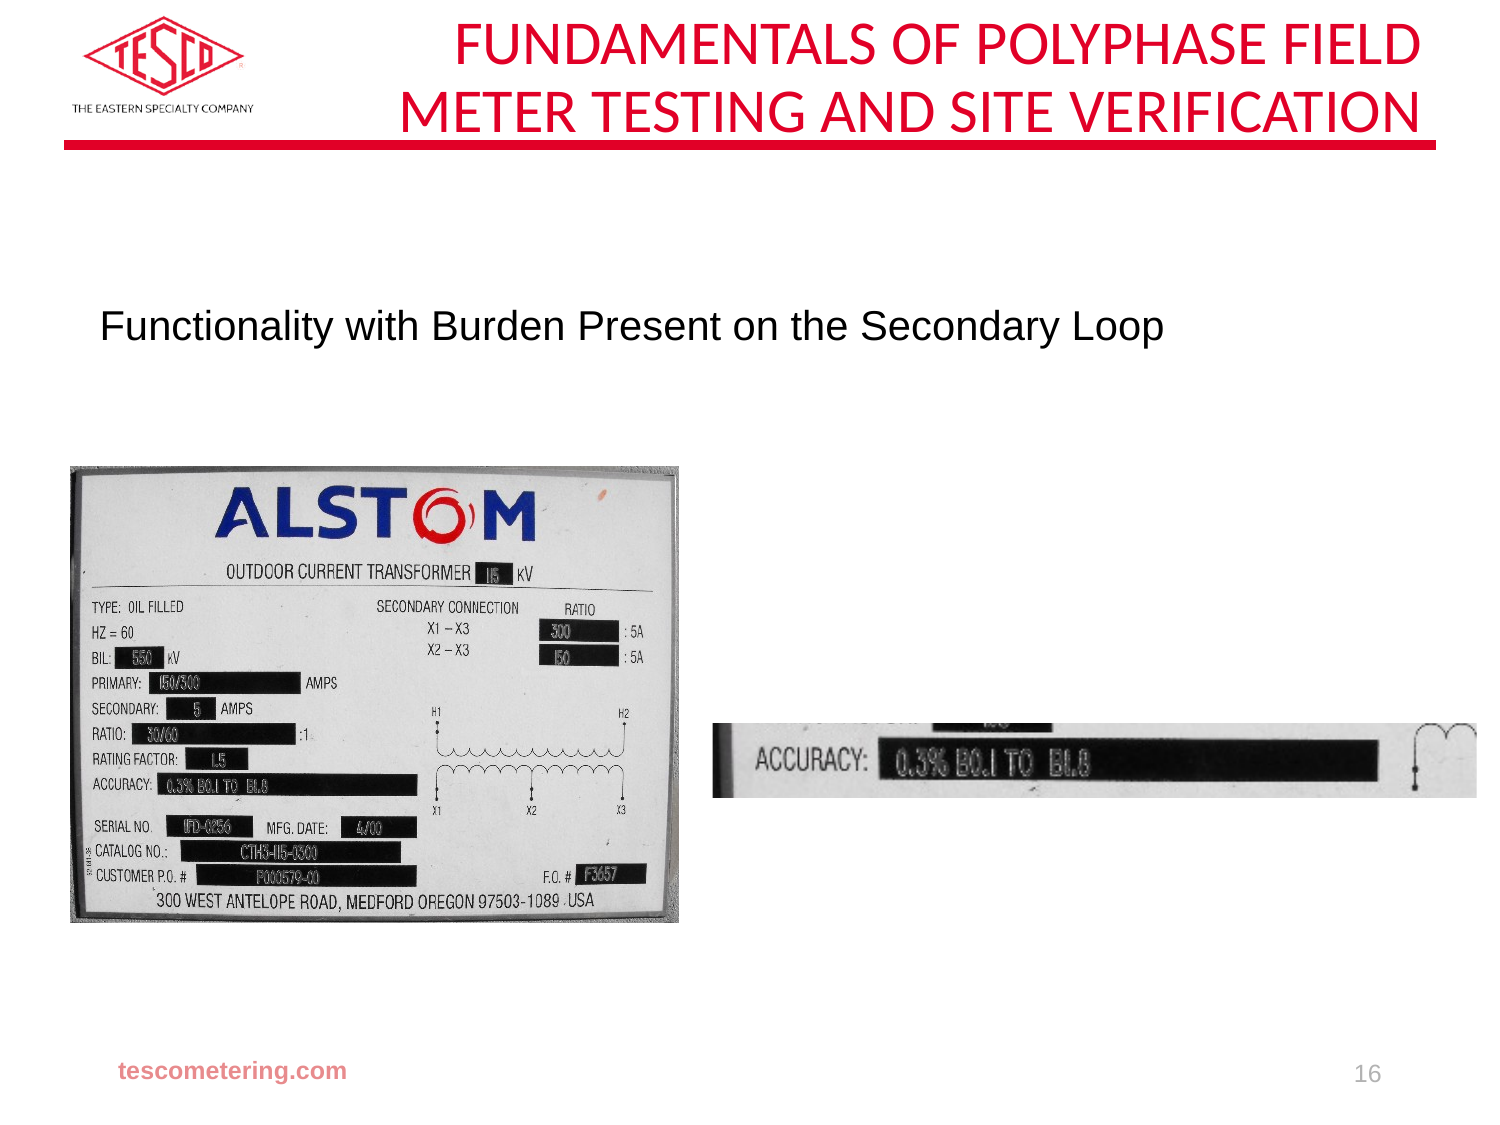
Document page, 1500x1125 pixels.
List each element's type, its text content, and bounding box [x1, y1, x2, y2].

slide_number 16 [1059, 1042, 1397, 1103]
title Fundamentals of Polyphase Field Meter Testing and Site Verification [255, 22, 1438, 134]
text_box Functionality with Burden Present on the Secondary Loop [84, 249, 1416, 350]
picture [712, 723, 1477, 798]
picture [72, 9, 256, 121]
picture [70, 466, 679, 924]
footer tescometering.com [103, 1039, 610, 1100]
